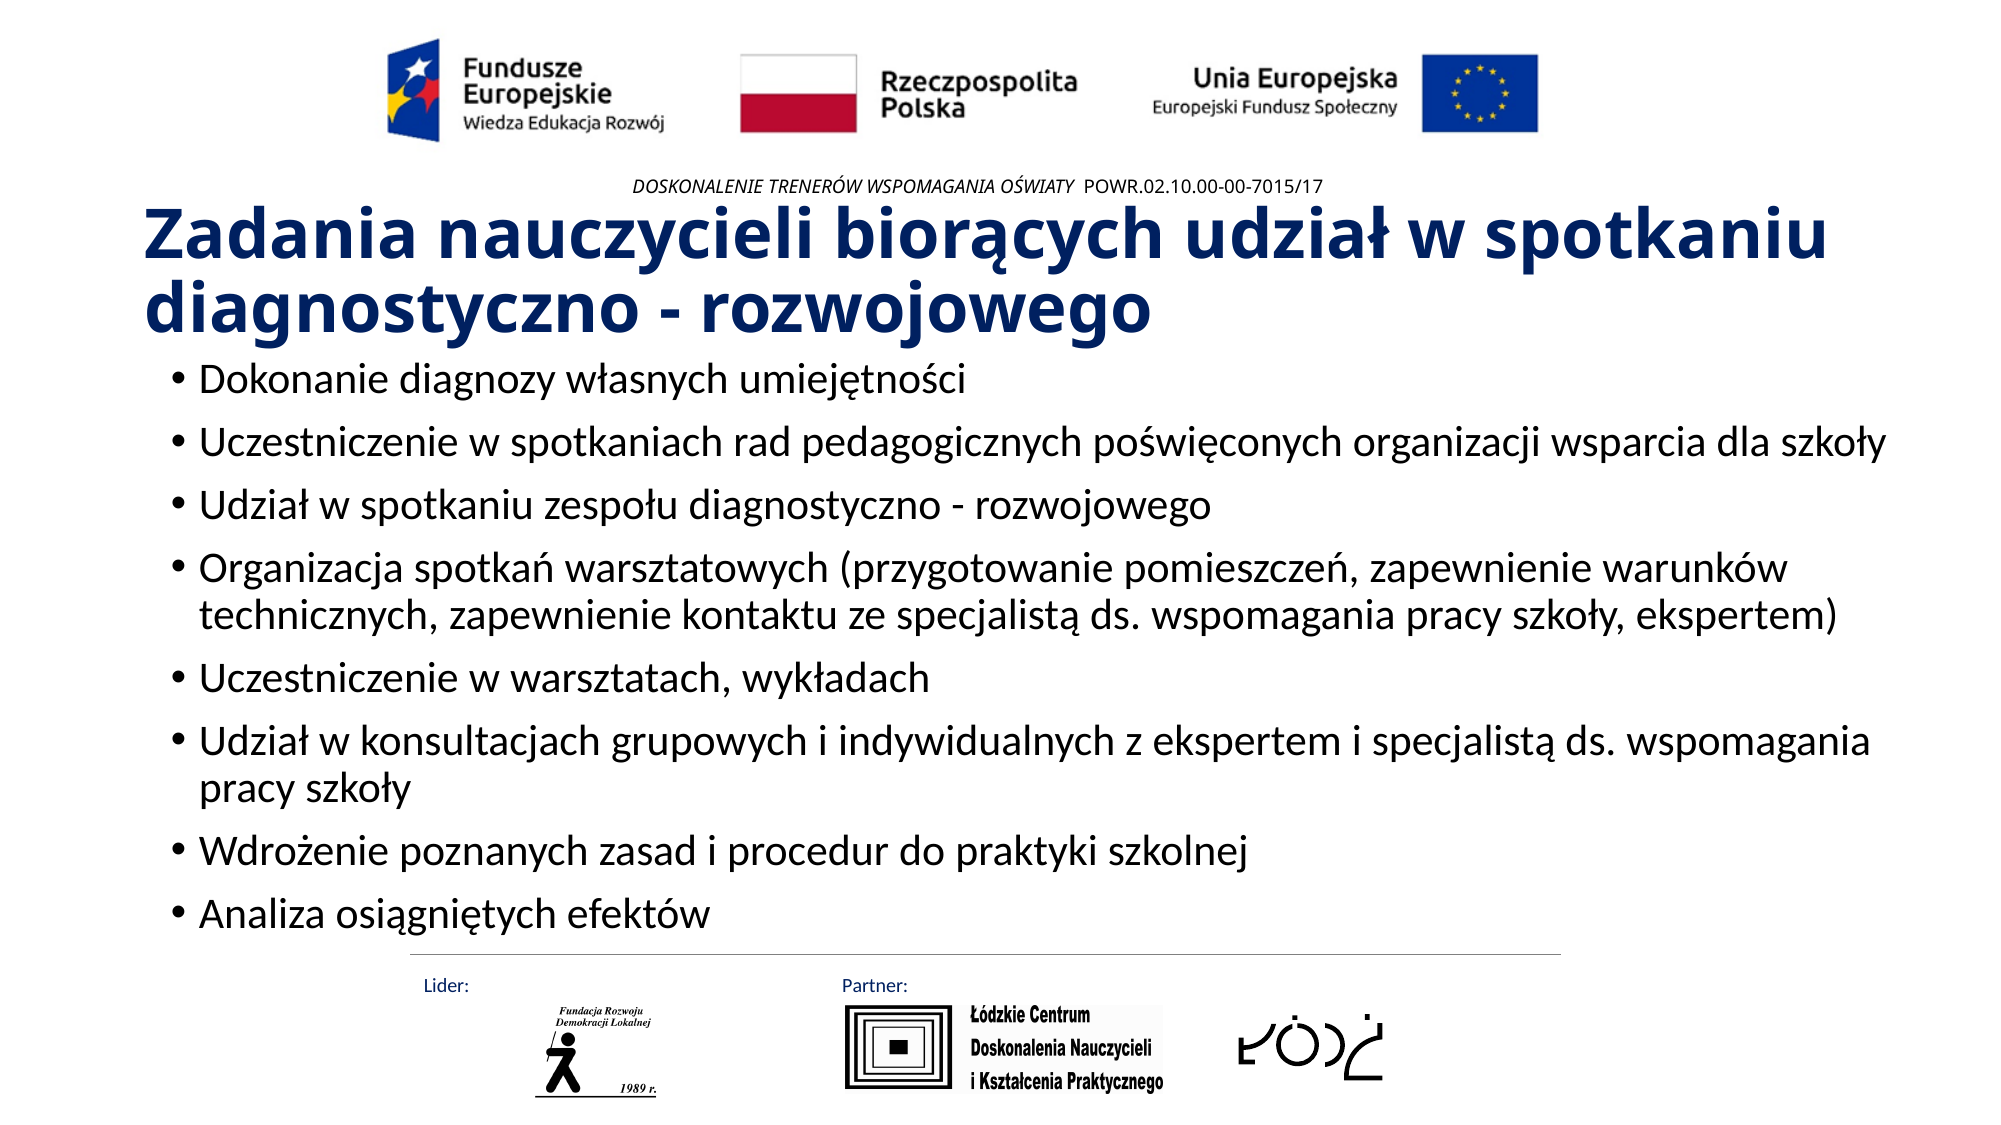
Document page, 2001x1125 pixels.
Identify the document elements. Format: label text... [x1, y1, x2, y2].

picture [362, 13, 1564, 168]
title Zadania nauczycieli biorących udział w spotkaniu diagnostyczno - rozwojowego [129, 197, 1855, 349]
list Dokonanie diagnozy własnych umiejętności Uczestniczenie w spotkaniach rad pedagogicznych poświęconych organizacji wsparcia dla szkoły Udział w spotkaniu zespołu diagnostyczno - rozwojowego Organizacja spotkań warsztatowych (przygotowanie pomieszczeń, zapewnienie warunków technicznych, zapewnienie kontaktu ze specjalistą ds. wspomagania pracy szkoły, ekspertem) Uczestniczenie w warsztatach, wykładach Udział w konsultacjach grupowych i indywidualnych z ekspertem i specjalistą ds. wspomagania pracy szkoły Wdrożenie poznanych zasad i procedur do praktyki szkolnej Analiza osiągniętych efektów [155, 348, 1947, 916]
